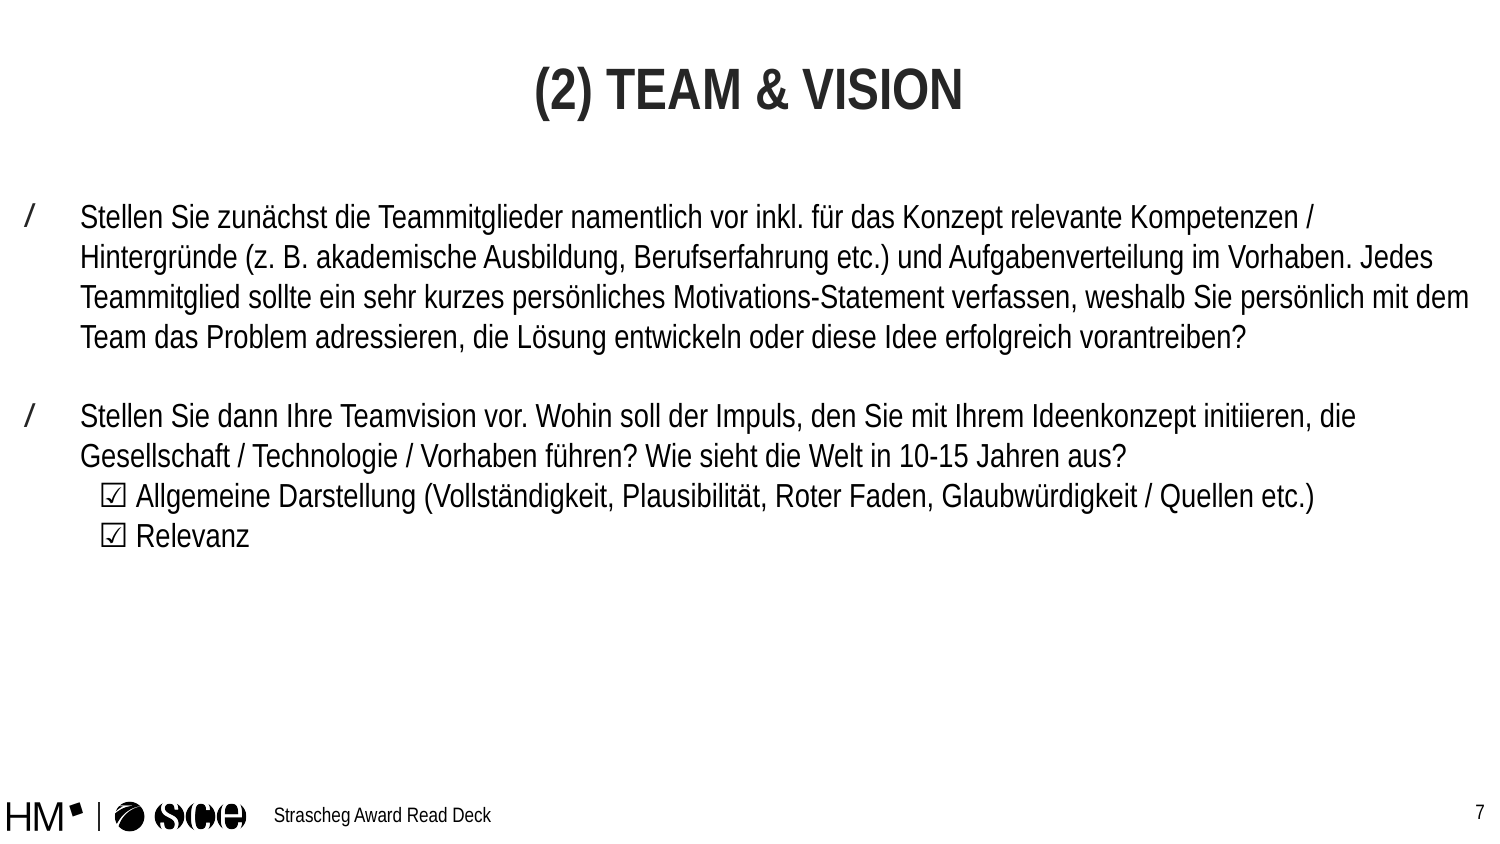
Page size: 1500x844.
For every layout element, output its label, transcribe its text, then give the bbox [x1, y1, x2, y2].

picture [0, 797, 90, 836]
picture [114, 801, 247, 832]
slide_number ‹#› [1410, 784, 1500, 844]
title (2) TEAM & VISION [70, 0, 1429, 176]
list Stellen Sie zunächst die Teammitglieder namentlich vor inkl. für das Konzept relevante Kompetenzen / Hintergründe (z. B. akademische Ausbildung, Berufserfahrung etc.) und Aufgabenverteilung im Vorhaben. Jedes Teammitglied sollte ein sehr kurzes persönliches Motivations-Statement verfassen, weshalb Sie persönlich mit dem Team das Problem adressieren, die Lösung entwickeln oder diese Idee erfolgreich vorantreiben? Stellen Sie dann Ihre Teamvision vor. Wohin soll der Impuls, den Sie mit Ihrem Ideenkonzept initiieren, die Gesellschaft / Technologie / Vorhaben führen? Wie sieht die Welt in 10-15 Jahren aus? ☑ Allgemeine Darstellung (Vollständigkeit, Plausibilität, Roter Faden, Glaubwürdigkeit / Quellen etc.) ☑ Relevanz [0, 177, 1500, 755]
